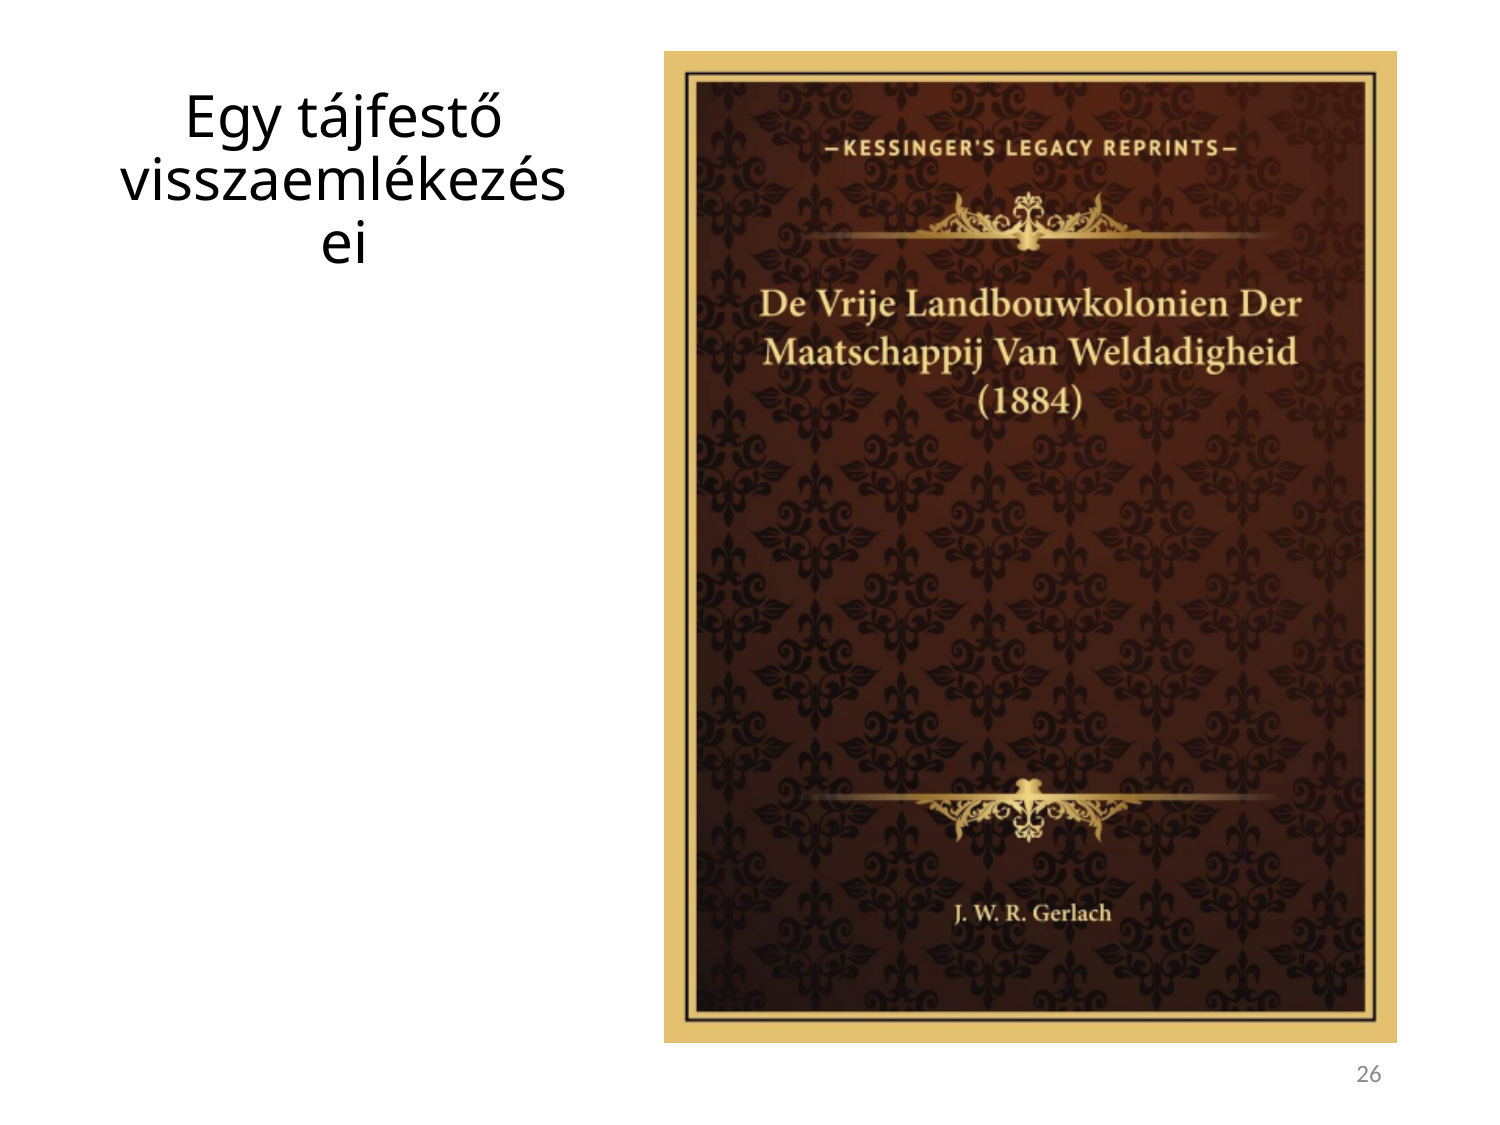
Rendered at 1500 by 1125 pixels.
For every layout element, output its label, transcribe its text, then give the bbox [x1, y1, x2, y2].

title Egy tájfestő visszaemlékezései [102, 72, 587, 291]
picture [664, 51, 1397, 1043]
slide_number 26 [1059, 1043, 1397, 1103]
